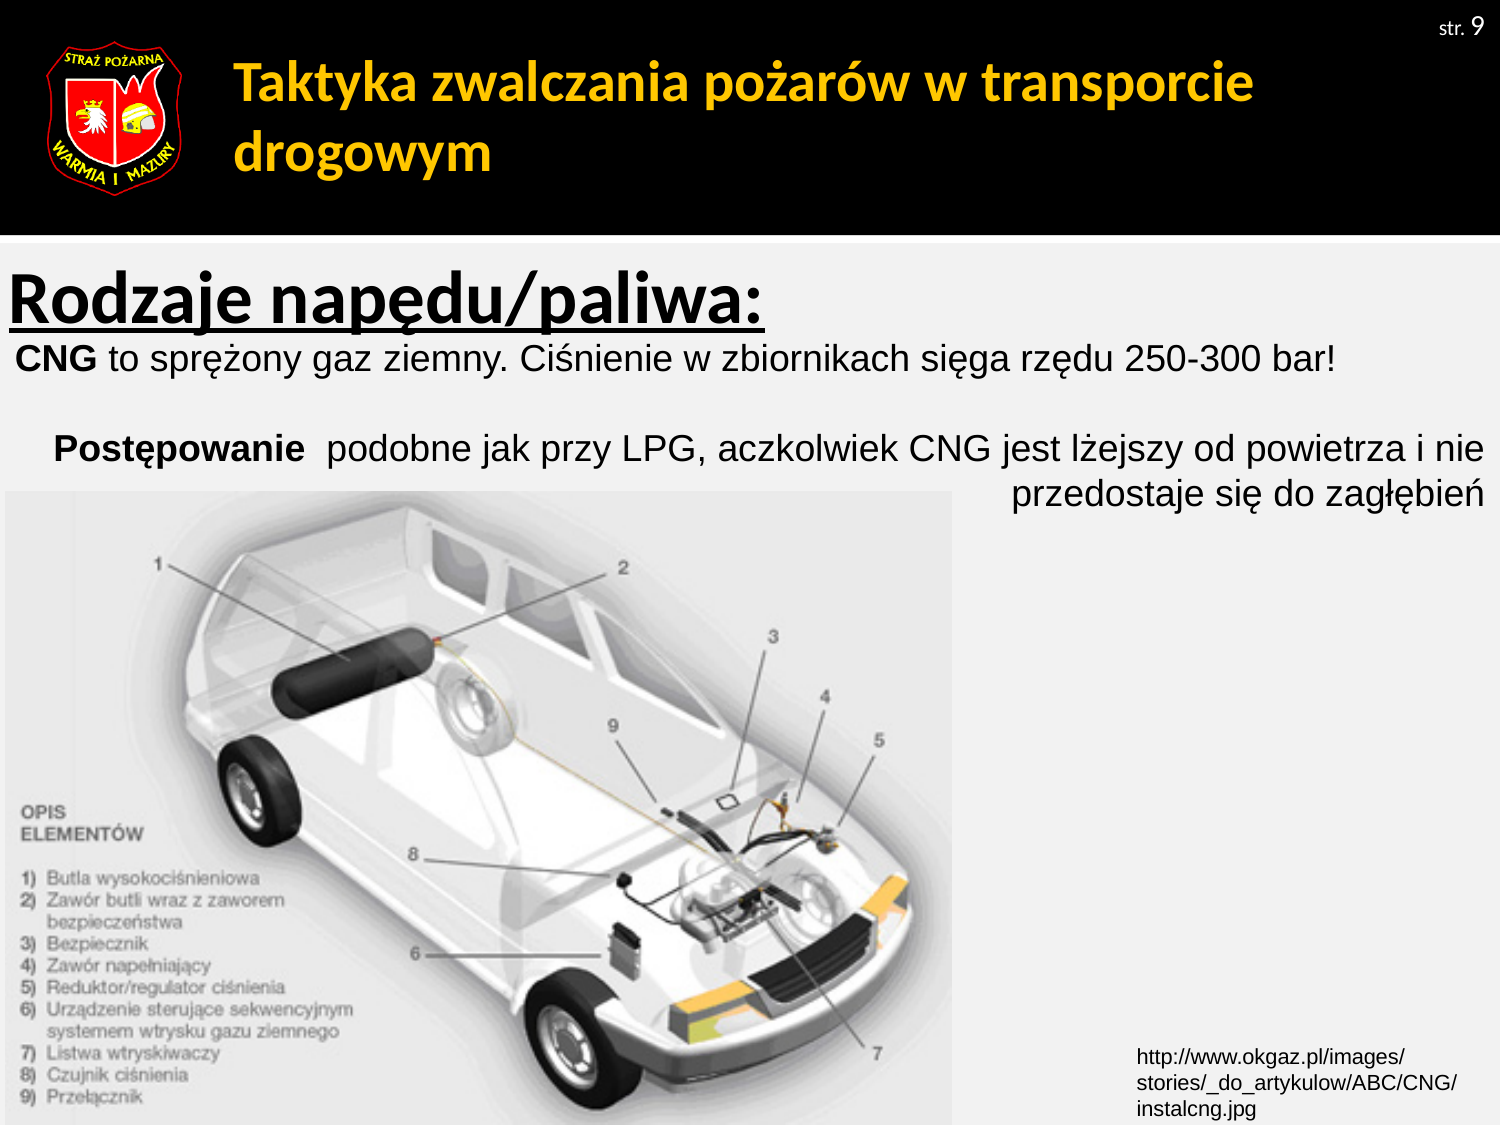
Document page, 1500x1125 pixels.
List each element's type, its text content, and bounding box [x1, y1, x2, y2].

text_box CNG to sprężony gaz ziemny. Ciśnienie w zbiornikach sięga rzędu 250-300 bar! Postępowanie podobne jak przy LPG, aczkolwiek CNG jest lżejszy od powietrza i nie przedostaje się do zagłębień [0, 326, 1500, 521]
picture [46, 41, 182, 196]
list Rodzaje napędu/paliwa: [0, 219, 1500, 326]
text_box http://www.okgaz.pl/images/stories/_do_artykulow/ABC/CNG/instalcng.jpg [1121, 1034, 1500, 1125]
picture [5, 491, 952, 1125]
slide_number str. 9 [1404, 0, 1500, 41]
title Taktyka zwalczania pożarów w transporcie drogowym [218, 41, 1388, 185]
